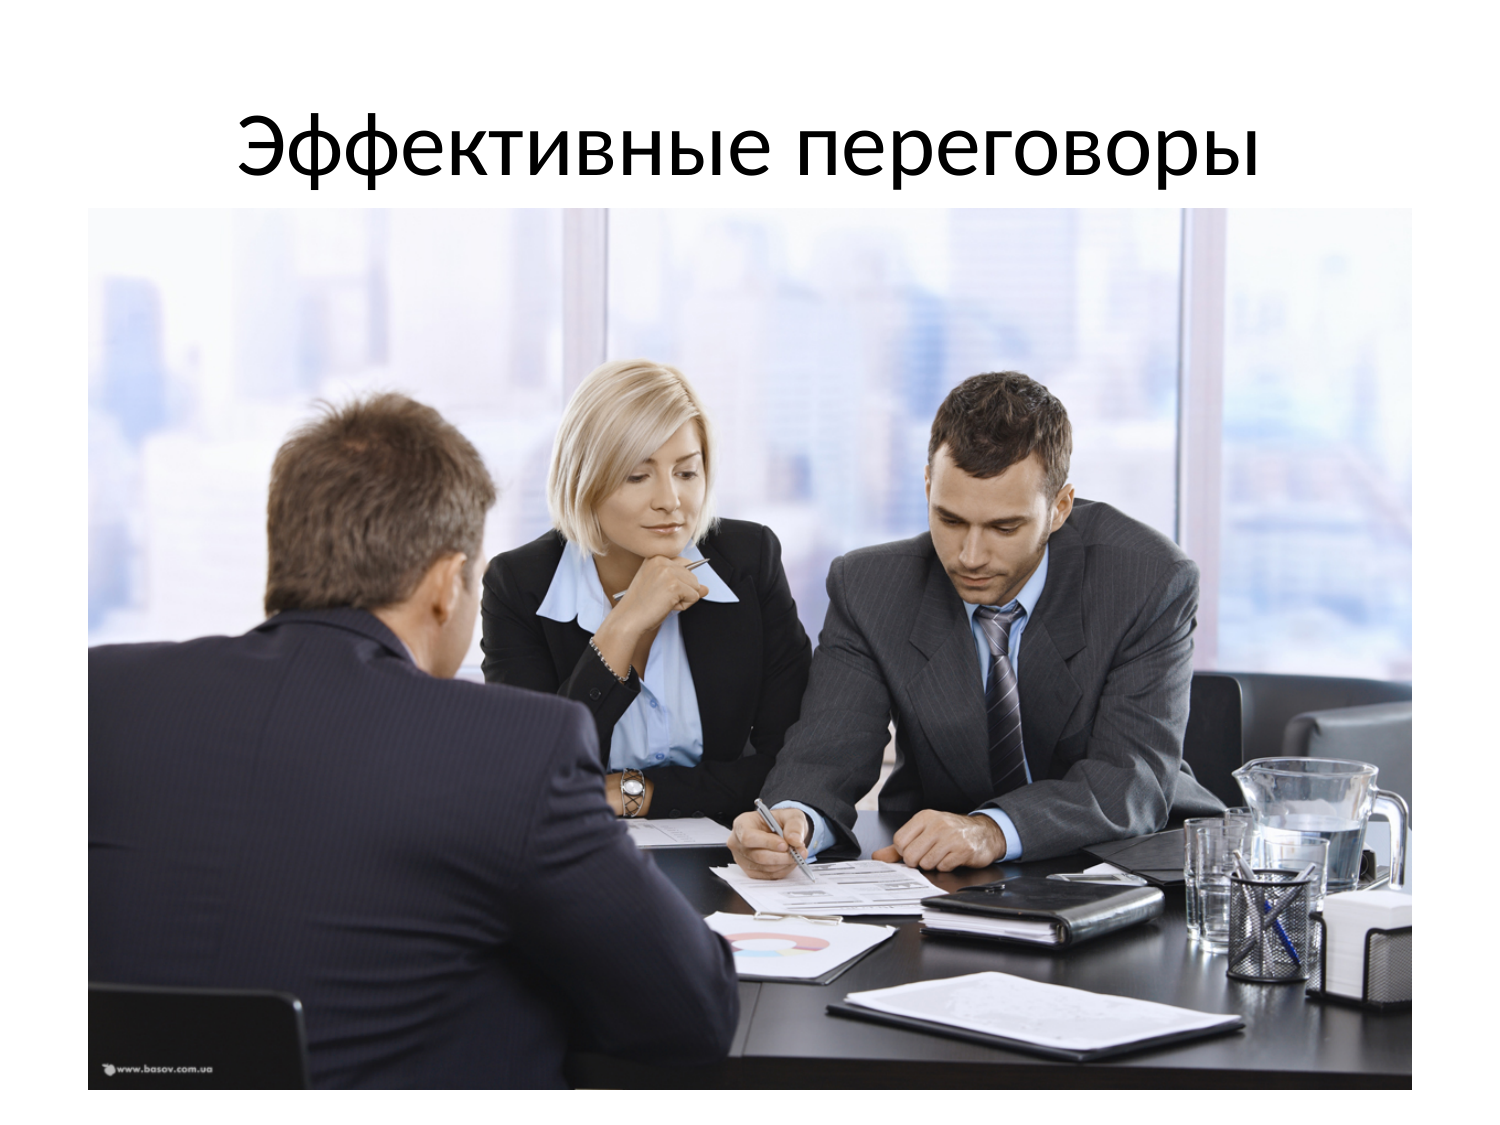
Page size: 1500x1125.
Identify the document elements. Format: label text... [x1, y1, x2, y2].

picture [88, 207, 1412, 1091]
title Эффективные переговоры [75, 45, 1425, 233]
